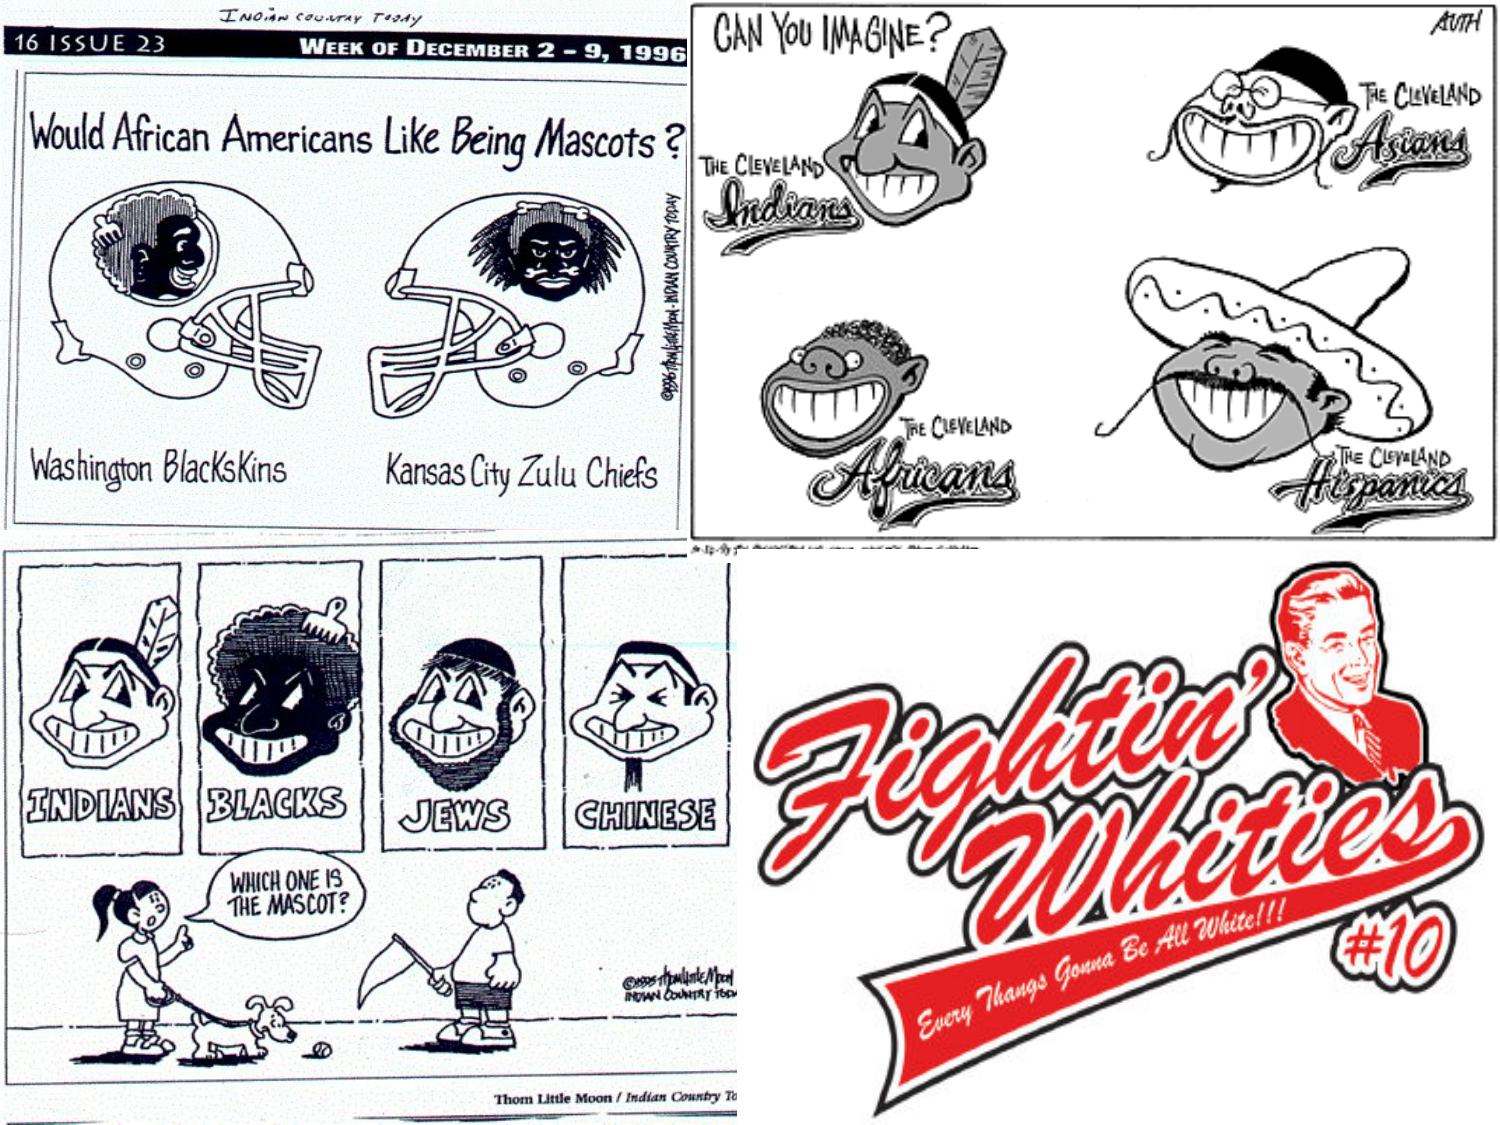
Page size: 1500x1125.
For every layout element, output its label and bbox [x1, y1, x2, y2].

picture [687, 0, 1500, 1125]
list [0, 529, 732, 1125]
list [0, 0, 685, 528]
